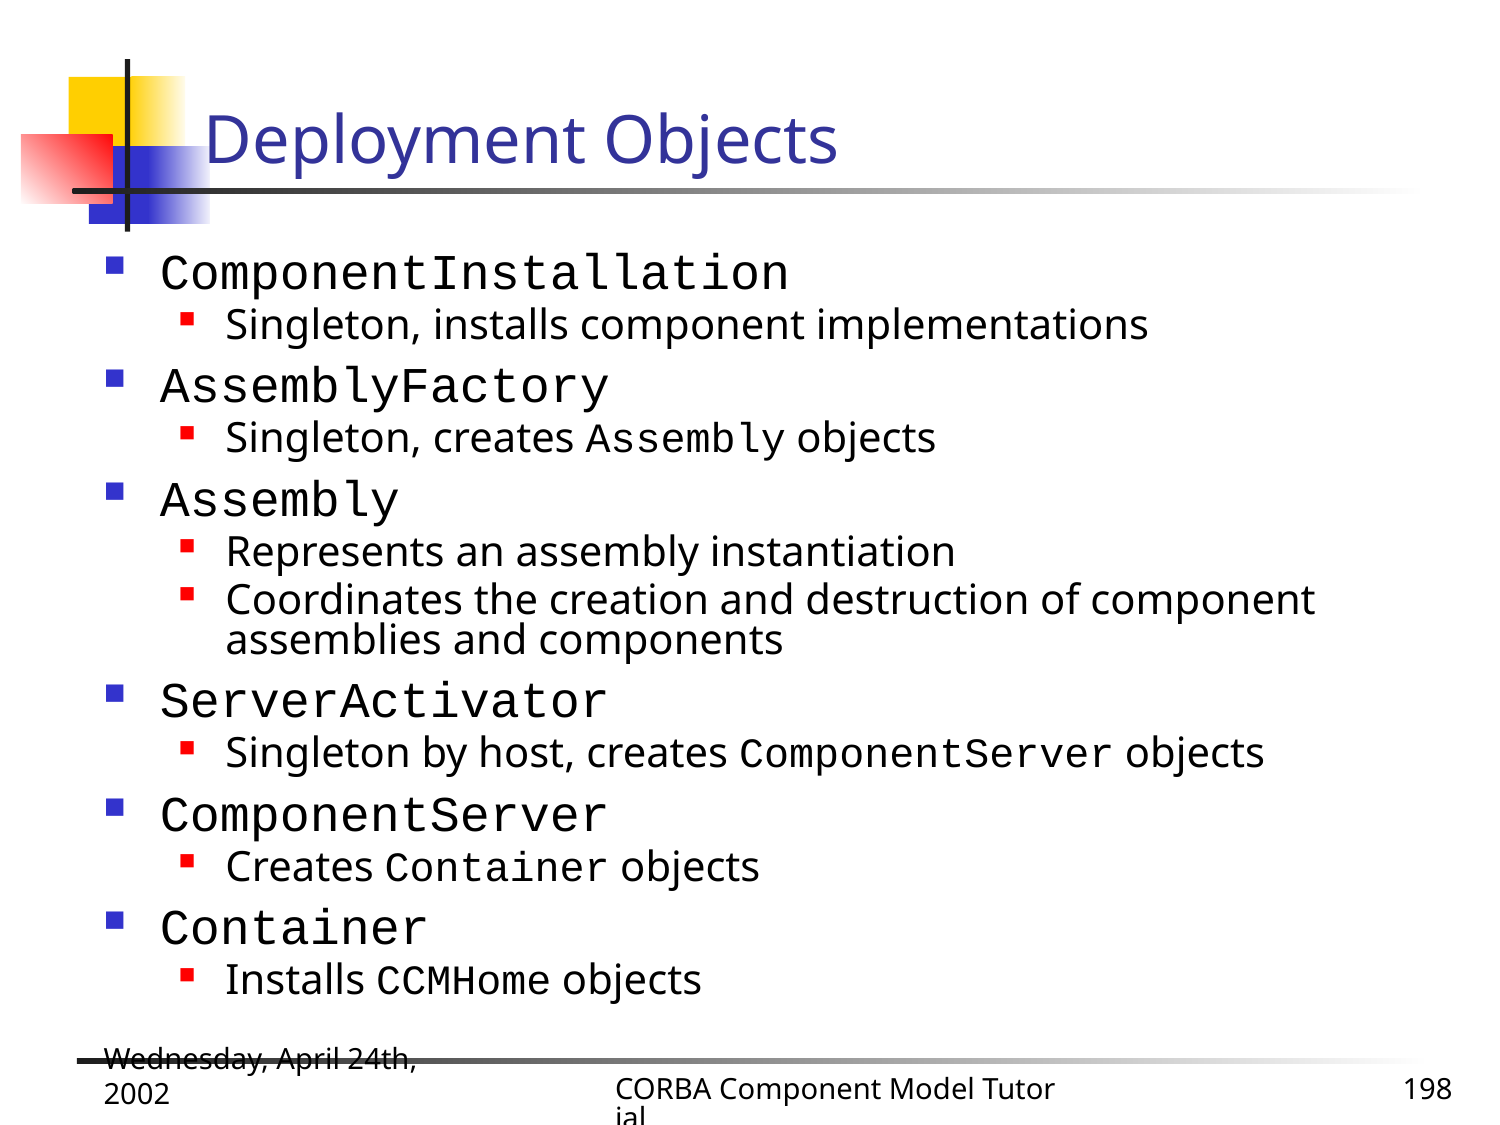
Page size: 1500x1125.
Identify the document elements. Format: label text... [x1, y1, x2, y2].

list ComponentInstallation Singleton, installs component implementations AssemblyFactory Singleton, creates Assembly objects Assembly Represents an assembly instantiation Coordinates the creation and destruction of component assemblies and components ServerActivator Singleton by host, creates ComponentServer objects ComponentServer Creates Container objects Container Installs CCMHome objects [88, 243, 1470, 1036]
slide_number 198 [1154, 1042, 1468, 1118]
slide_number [88, 1042, 504, 1118]
title Deployment Objects [188, 30, 1468, 185]
footer CORBA Component Model Tutorial [599, 1042, 1076, 1118]
